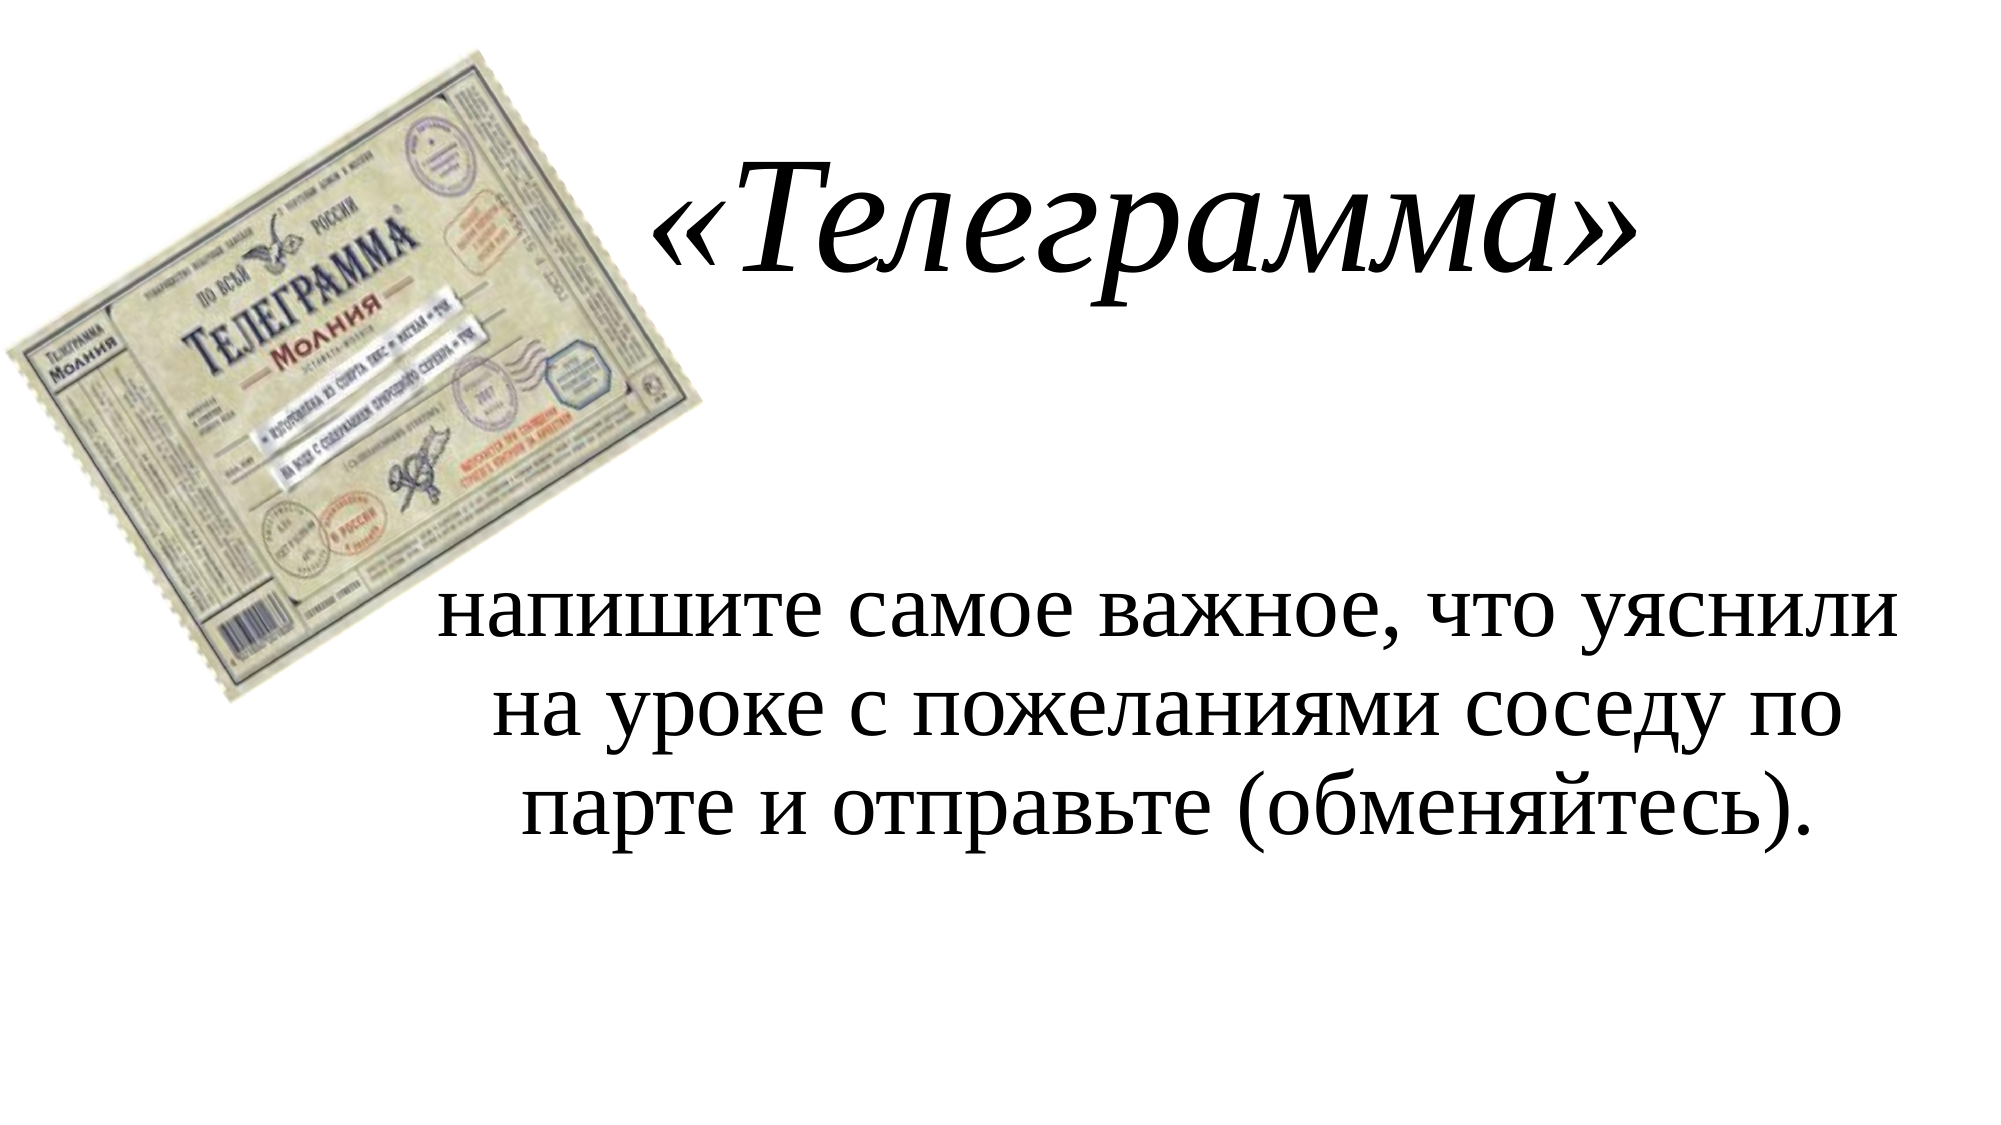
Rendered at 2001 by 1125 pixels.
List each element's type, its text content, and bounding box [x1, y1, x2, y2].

list напишите самое важное, что уяснили на уроке с пожеланиями соседу по парте и отправьте (обменяйтесь). [378, 549, 1961, 898]
title «Телеграмма» [517, 109, 1865, 327]
picture [2, 45, 703, 704]
